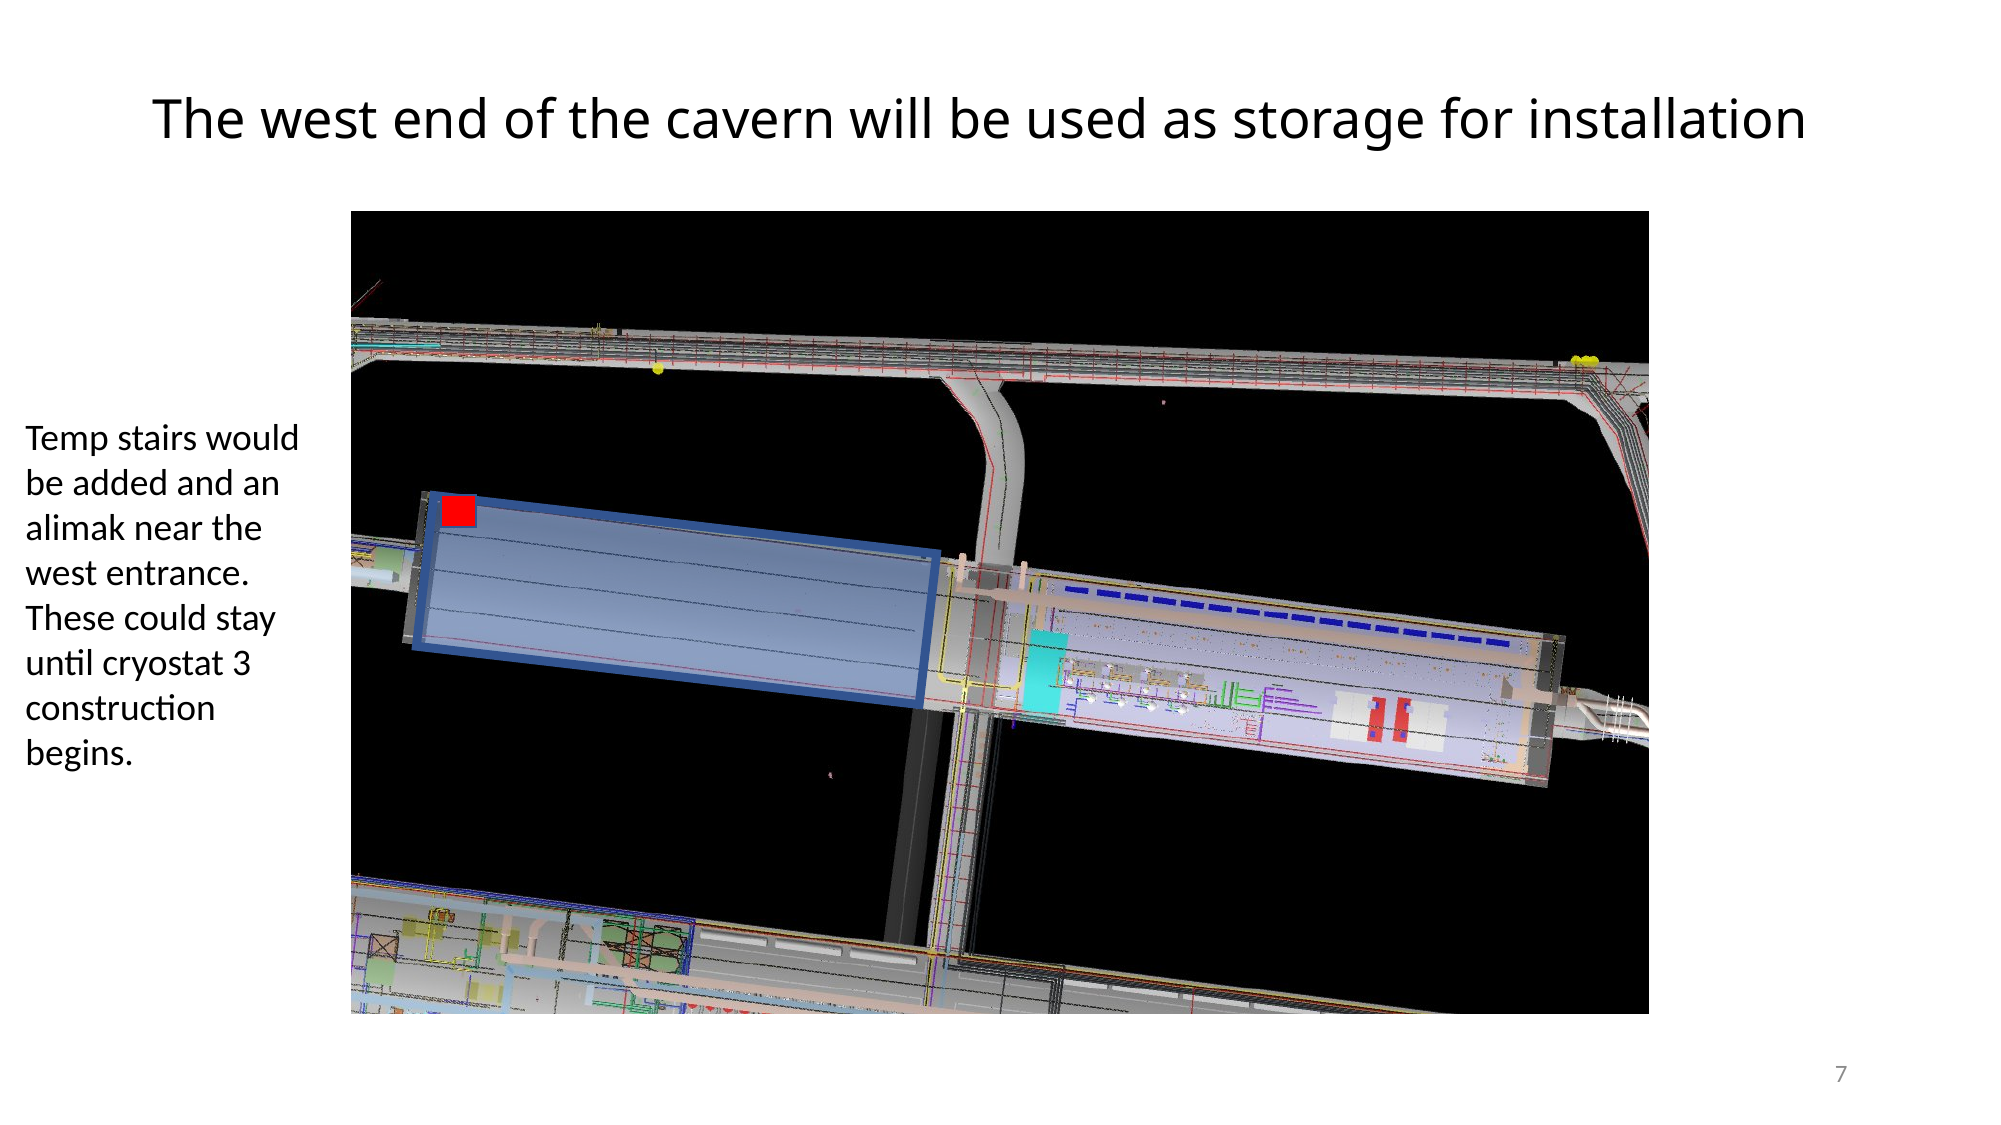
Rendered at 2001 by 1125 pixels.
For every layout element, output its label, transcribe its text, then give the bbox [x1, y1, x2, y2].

title The west end of the cavern will be used as storage for installation [137, 59, 1863, 182]
slide_number 7 [1412, 1042, 1863, 1103]
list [351, 211, 1649, 1014]
text_box Temp stairs would be added and an alimak near the west entrance. These could stay until cryostat 3 construction begins. [10, 405, 326, 781]
